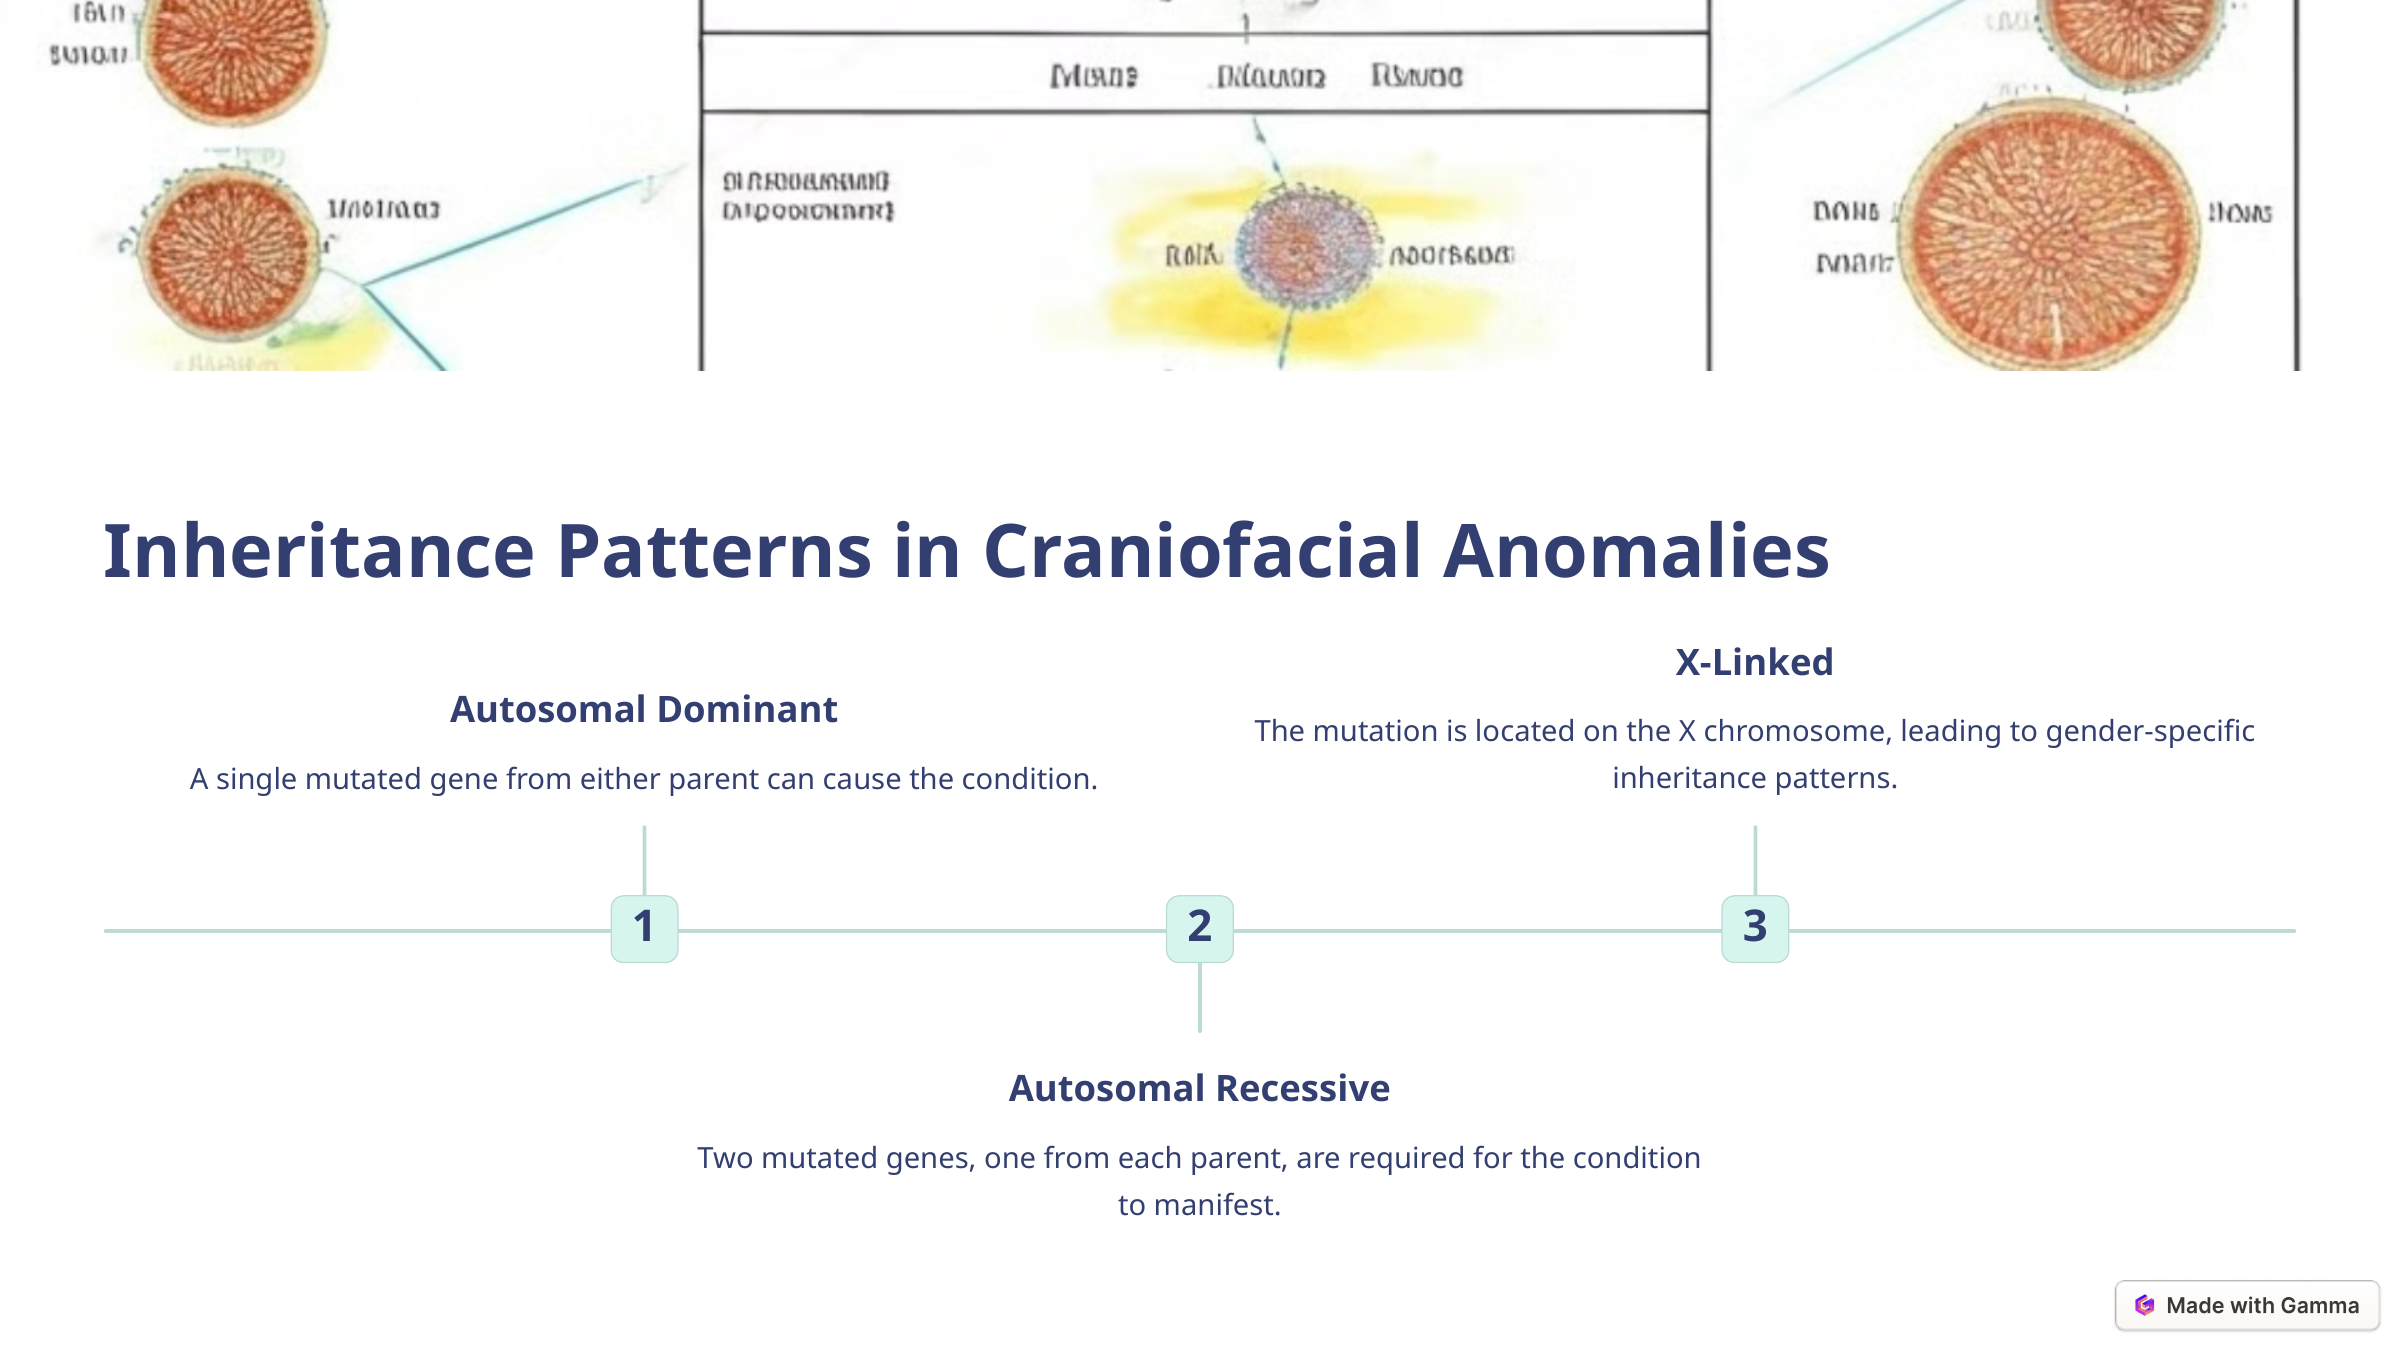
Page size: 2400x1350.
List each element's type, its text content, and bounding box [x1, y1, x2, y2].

text_box Two mutated genes, one from each parent, are required for the condition to manifest. [688, 1127, 1711, 1222]
text_box [678, 929, 1166, 933]
text_box A single mutated gene from either parent can cause the condition. [133, 748, 1156, 796]
text_box Autosomal Recessive [948, 1062, 1452, 1110]
text_box [1166, 895, 1234, 963]
text_box [1722, 895, 1789, 963]
text_box Inheritance Patterns in Craniofacial Anomalies [103, 499, 2285, 592]
text_box [1753, 825, 1758, 895]
text_box 1 [632, 906, 656, 952]
text_box [1198, 963, 1202, 1034]
text_box X-Linked [1569, 636, 1941, 683]
text_box [642, 825, 647, 895]
text_box The mutation is located on the X chromosome, leading to gender-specific inheritance patterns. [1244, 700, 2267, 796]
text_box 2 [1181, 906, 1219, 952]
picture [0, 0, 2400, 372]
text_box [611, 895, 678, 963]
text_box [103, 929, 611, 933]
text_box [1234, 929, 1722, 933]
text_box Autosomal Dominant [395, 683, 894, 731]
text_box [1789, 929, 2297, 933]
text_box 3 [1736, 906, 1775, 952]
picture [2106, 1271, 2389, 1339]
